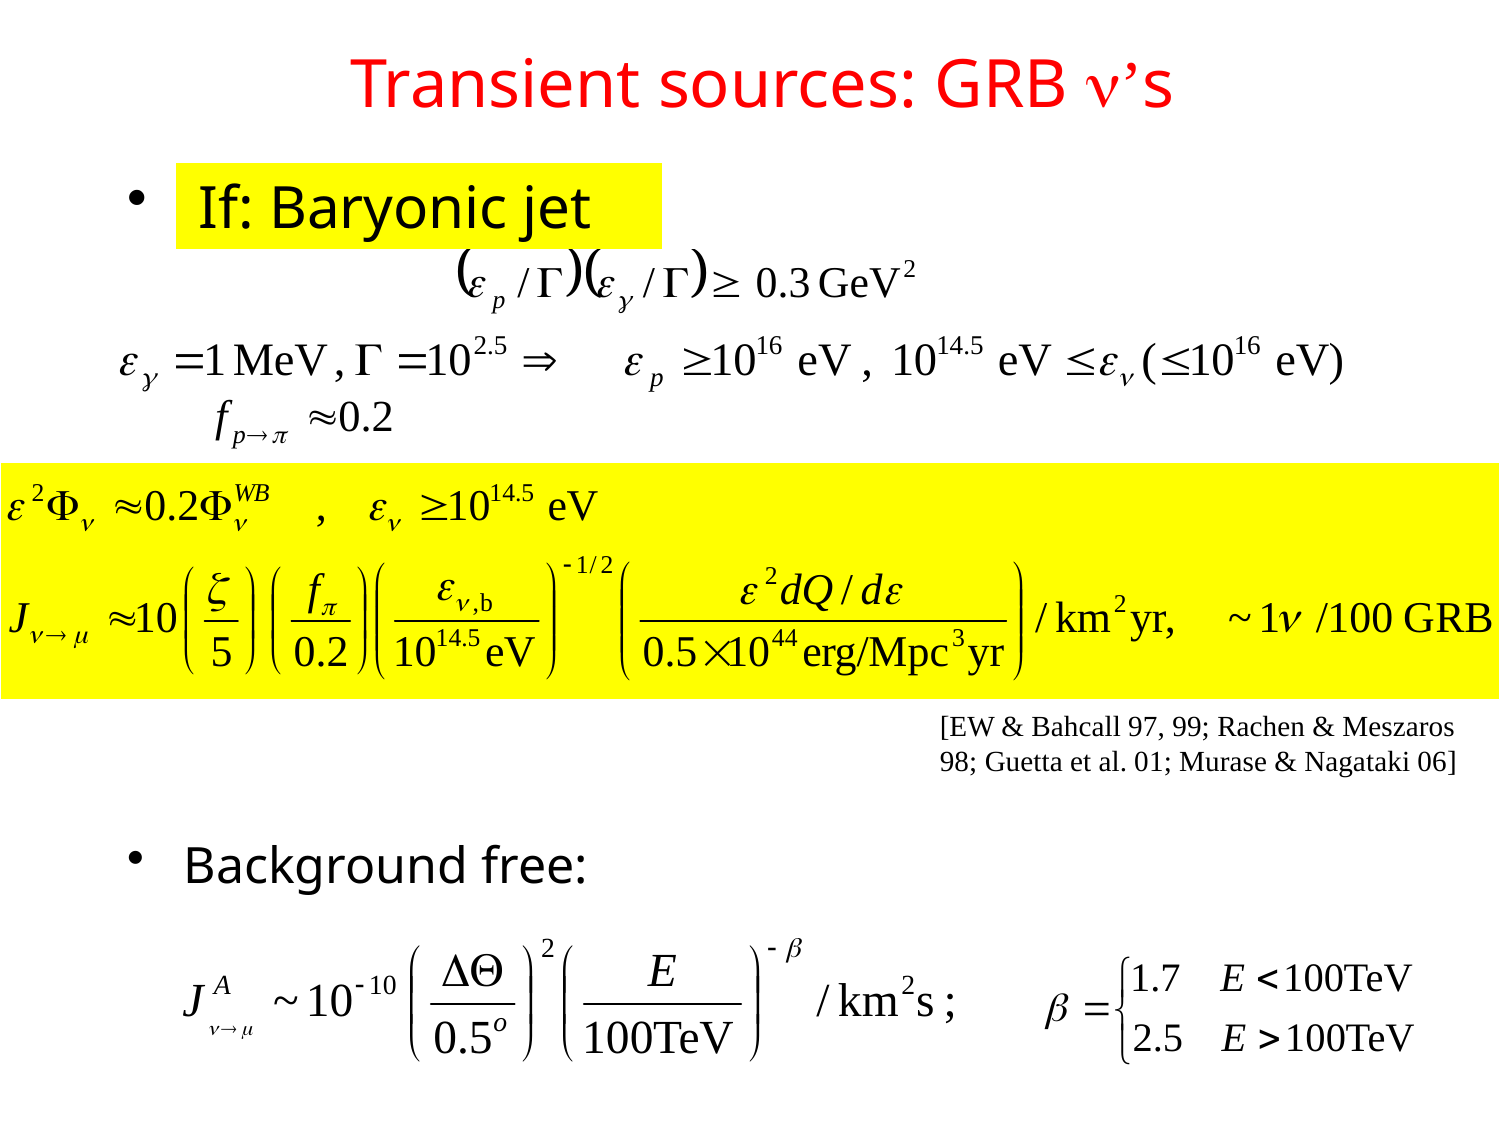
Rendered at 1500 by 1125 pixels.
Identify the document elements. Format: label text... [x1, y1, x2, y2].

title Transient sources: GRB n’s [124, 24, 1401, 138]
list If: Baryonic jet Background free: [112, 162, 1438, 469]
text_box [1037, 949, 1426, 1072]
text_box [0, 471, 1500, 692]
text_box [0, 462, 112, 469]
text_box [172, 924, 965, 1072]
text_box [449, 249, 926, 323]
text_box [EW & Bahcall 97, 99; Rachen & Meszaros 98; Guetta et al. 01; Murase & Nagataki 06] [924, 699, 1500, 785]
text_box [1438, 462, 1500, 470]
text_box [111, 324, 1351, 403]
list If: Baryonic jet Background free: [112, 700, 1438, 1063]
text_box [199, 387, 401, 459]
